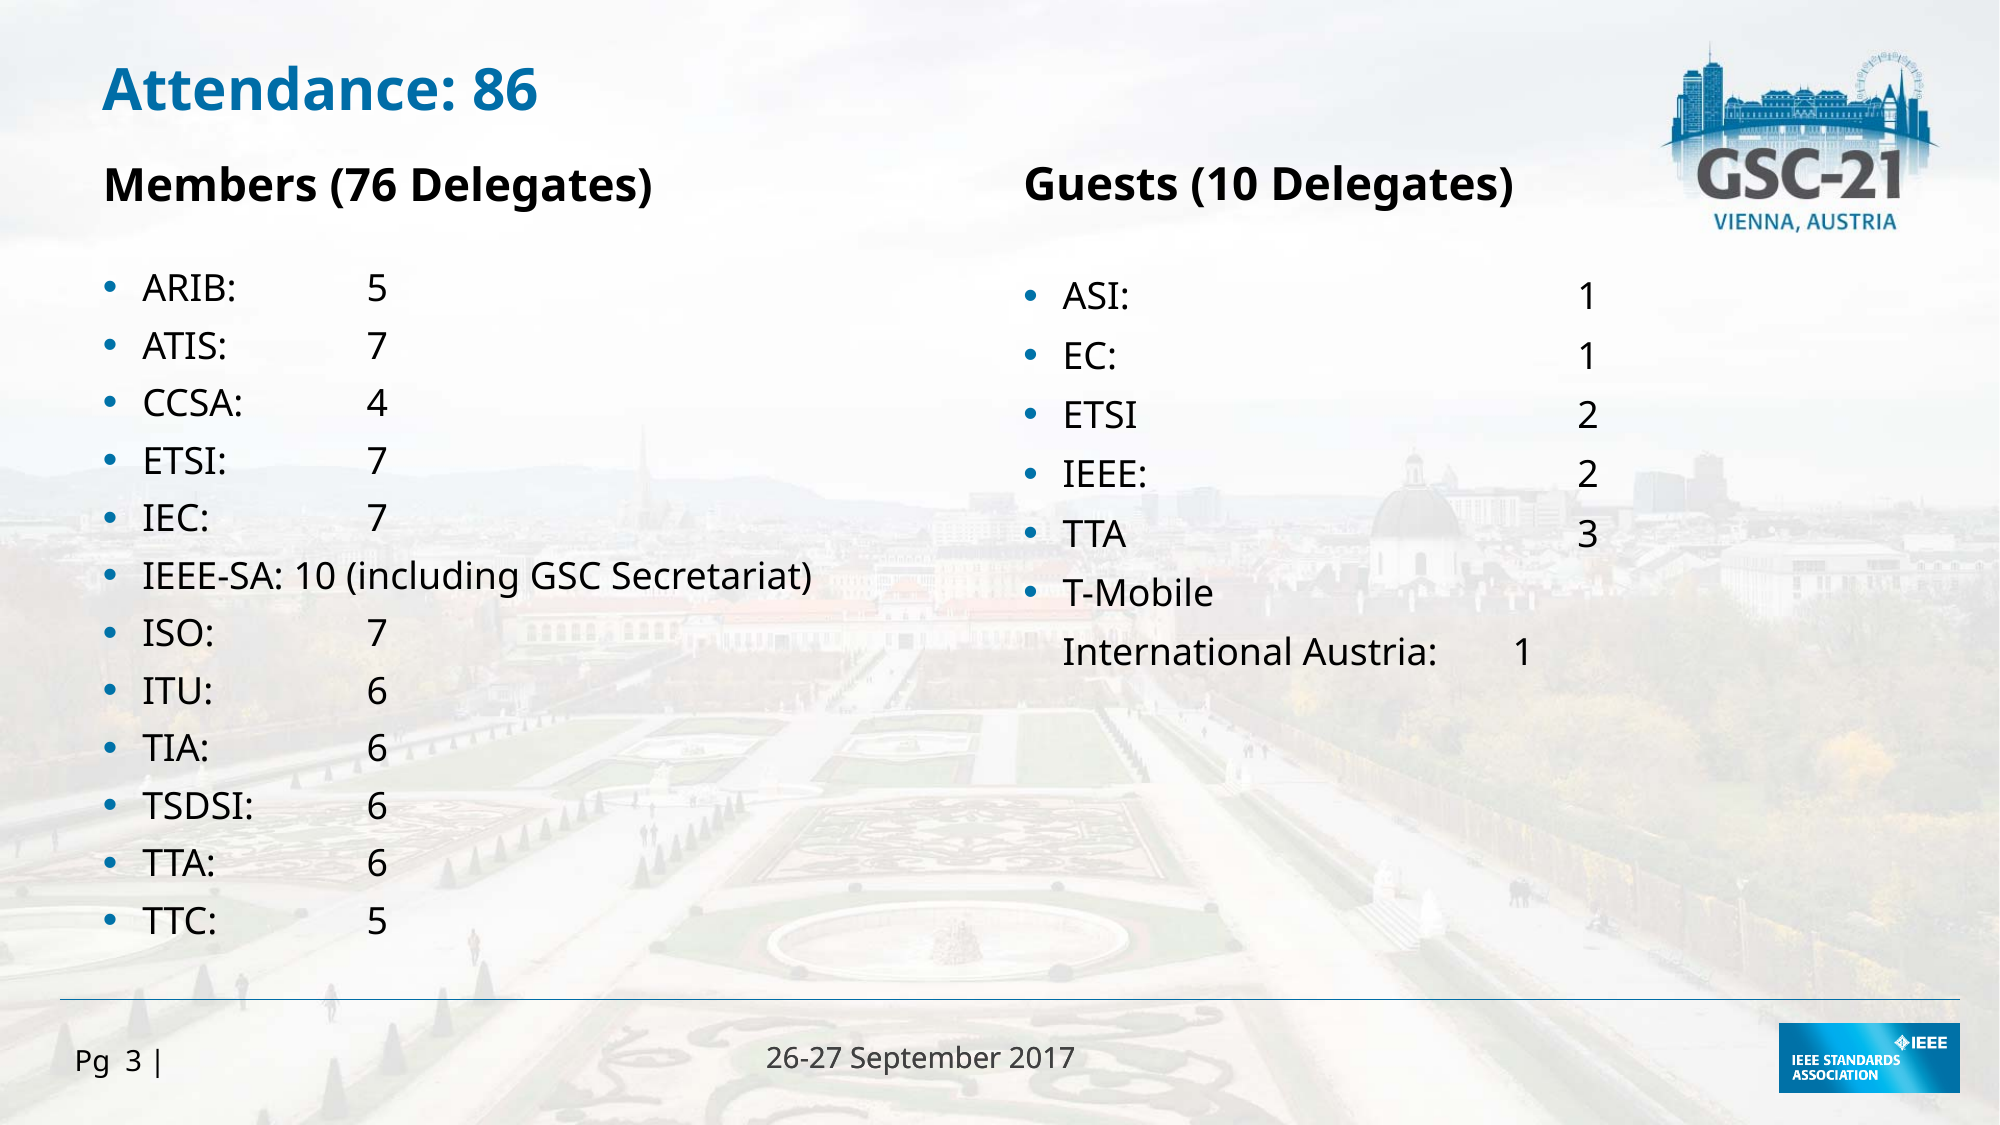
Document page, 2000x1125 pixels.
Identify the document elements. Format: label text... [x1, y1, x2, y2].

list ARIB: 5 ATIS: 7 CCSA: 4 ETSI: 7 IEC: 7 IEEE-SA: 10 (including GSC Secretariat) ISO: 7 ITU: 6 TIA: 6 TSDSI: 6 TTA: 6 TTC: 5 [102, 260, 988, 866]
slide_number Pg 3 | [59, 1034, 475, 1093]
list Attendance: 86 [102, 54, 1899, 161]
picture [0, 0, 2000, 1125]
list ASI: 1 EC: 1 ETSI 2 IEEE: 2 TTA 3 T-Mobile International Austria: 1 [1023, 267, 1874, 872]
list Members (76 Delegates) [102, 161, 949, 212]
list Guests (10 Delegates) [1023, 161, 1874, 212]
